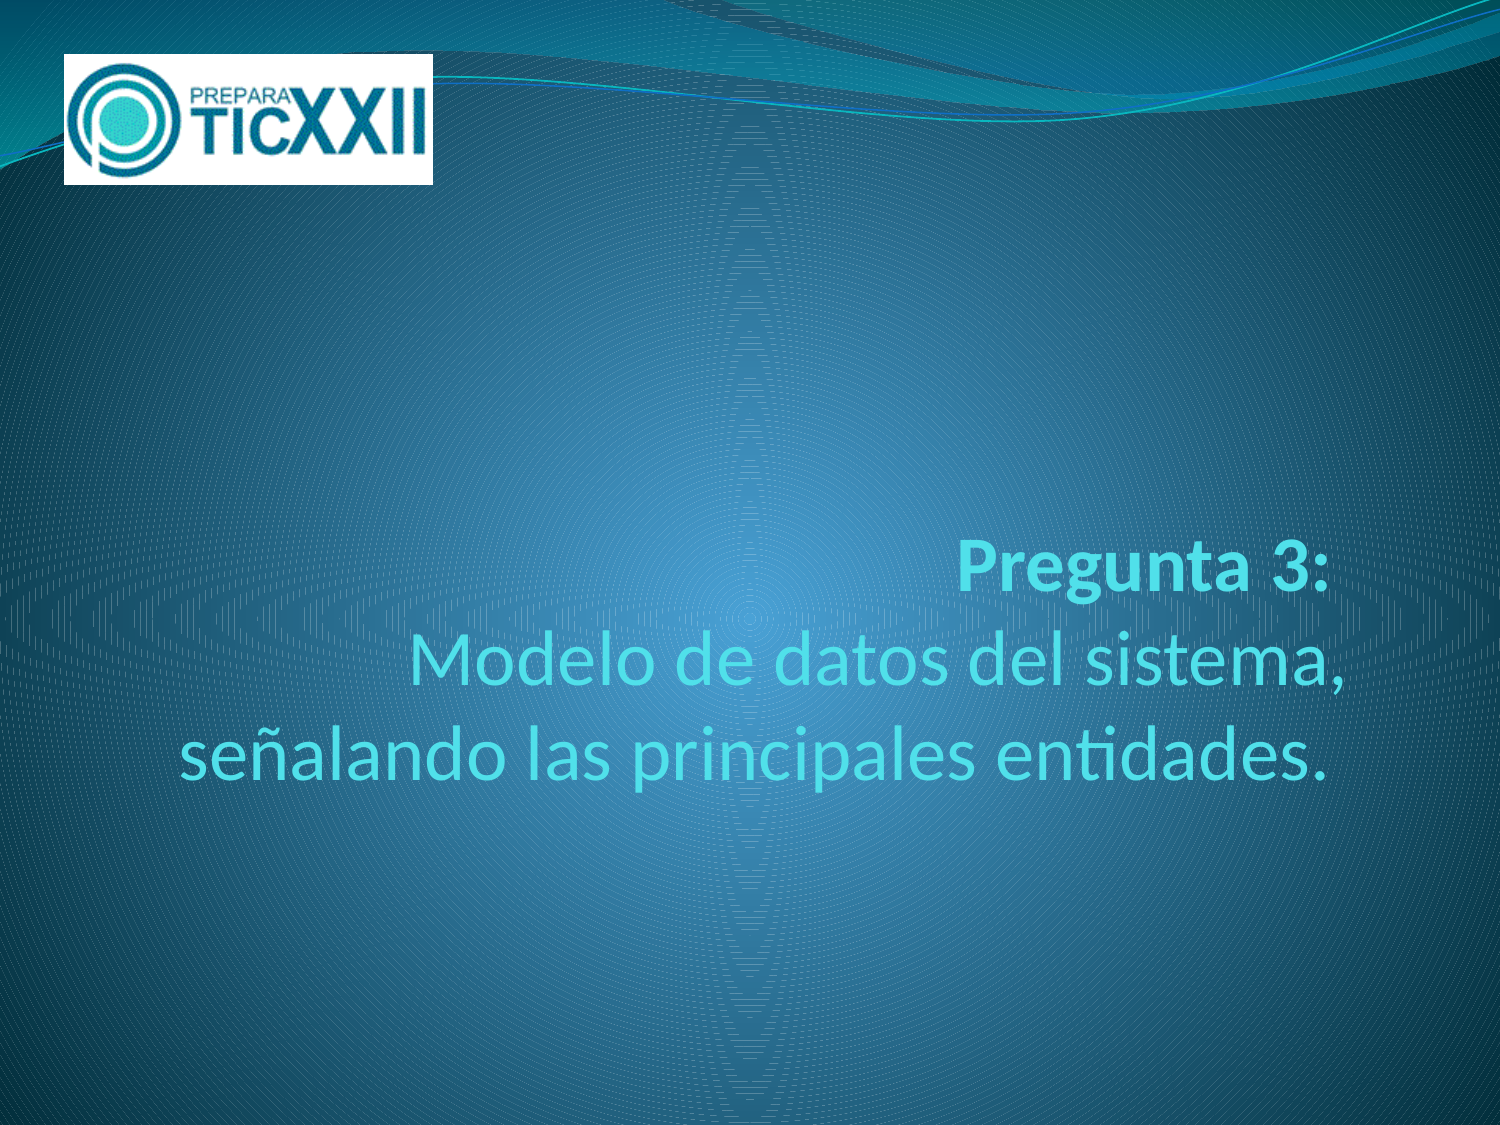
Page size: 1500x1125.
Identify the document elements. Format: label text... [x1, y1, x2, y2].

title Pregunta 3: Modelo de datos del sistema, señalando las principales entidades. [64, 503, 1353, 917]
picture [64, 54, 433, 185]
